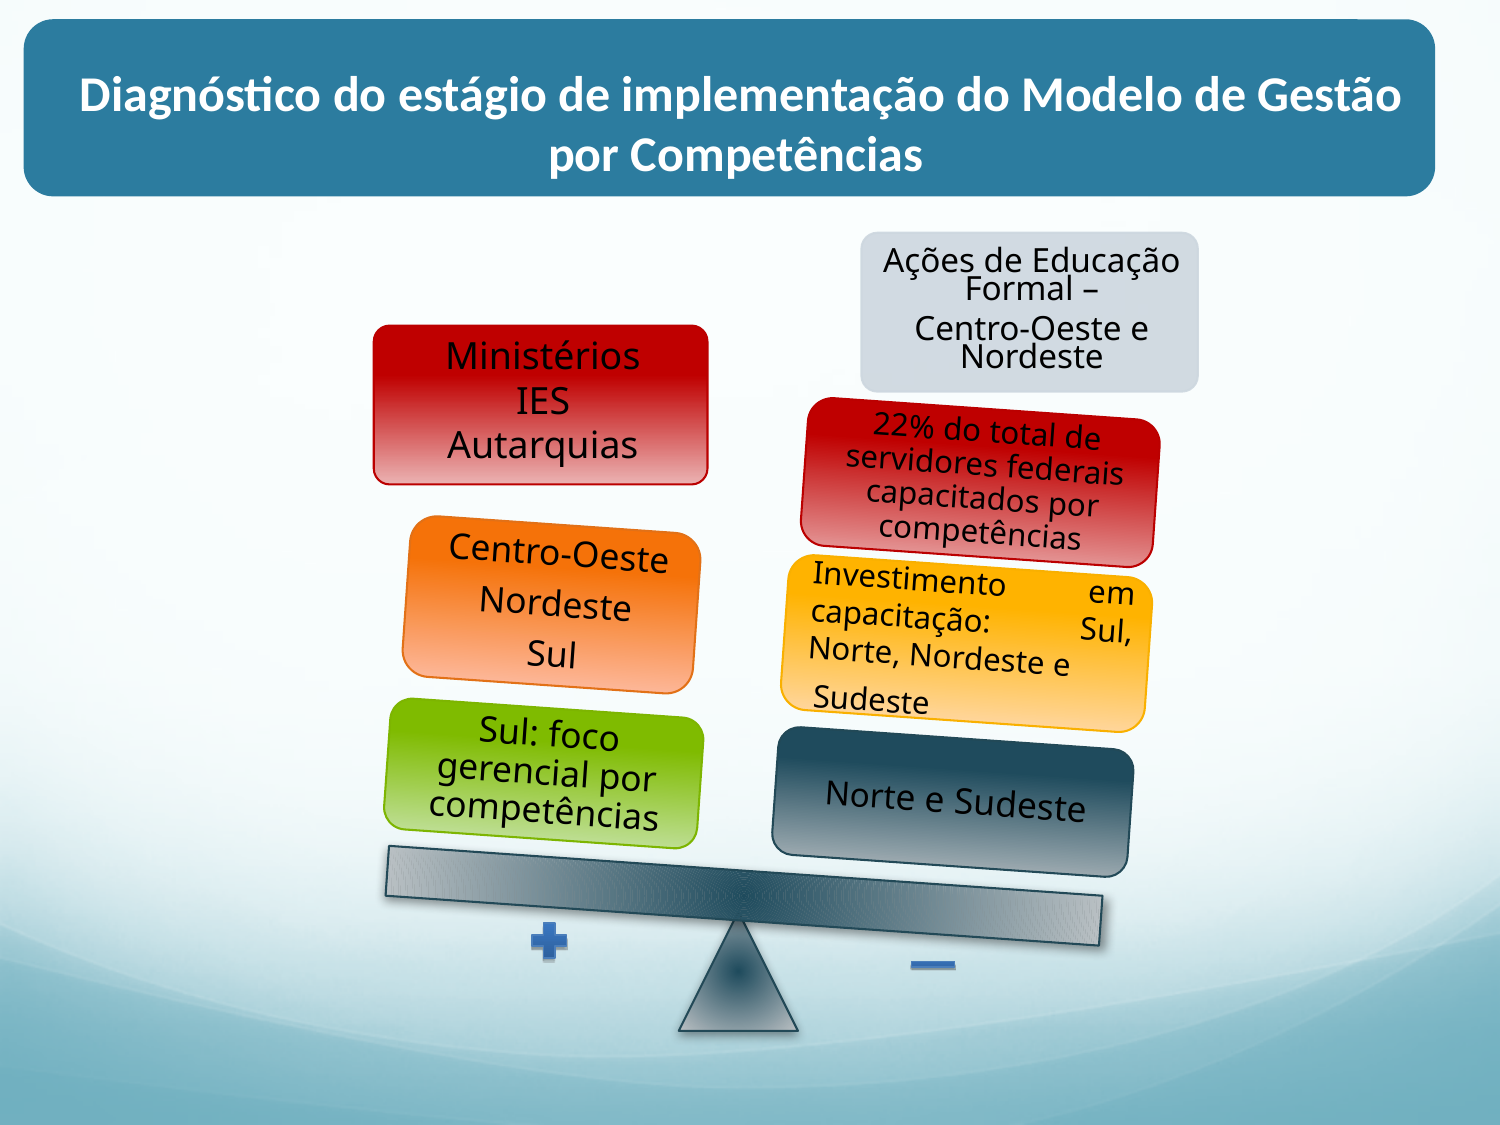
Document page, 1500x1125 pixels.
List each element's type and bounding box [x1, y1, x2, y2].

text_box [107, 231, 1389, 1037]
text_box [23, 18, 1436, 197]
